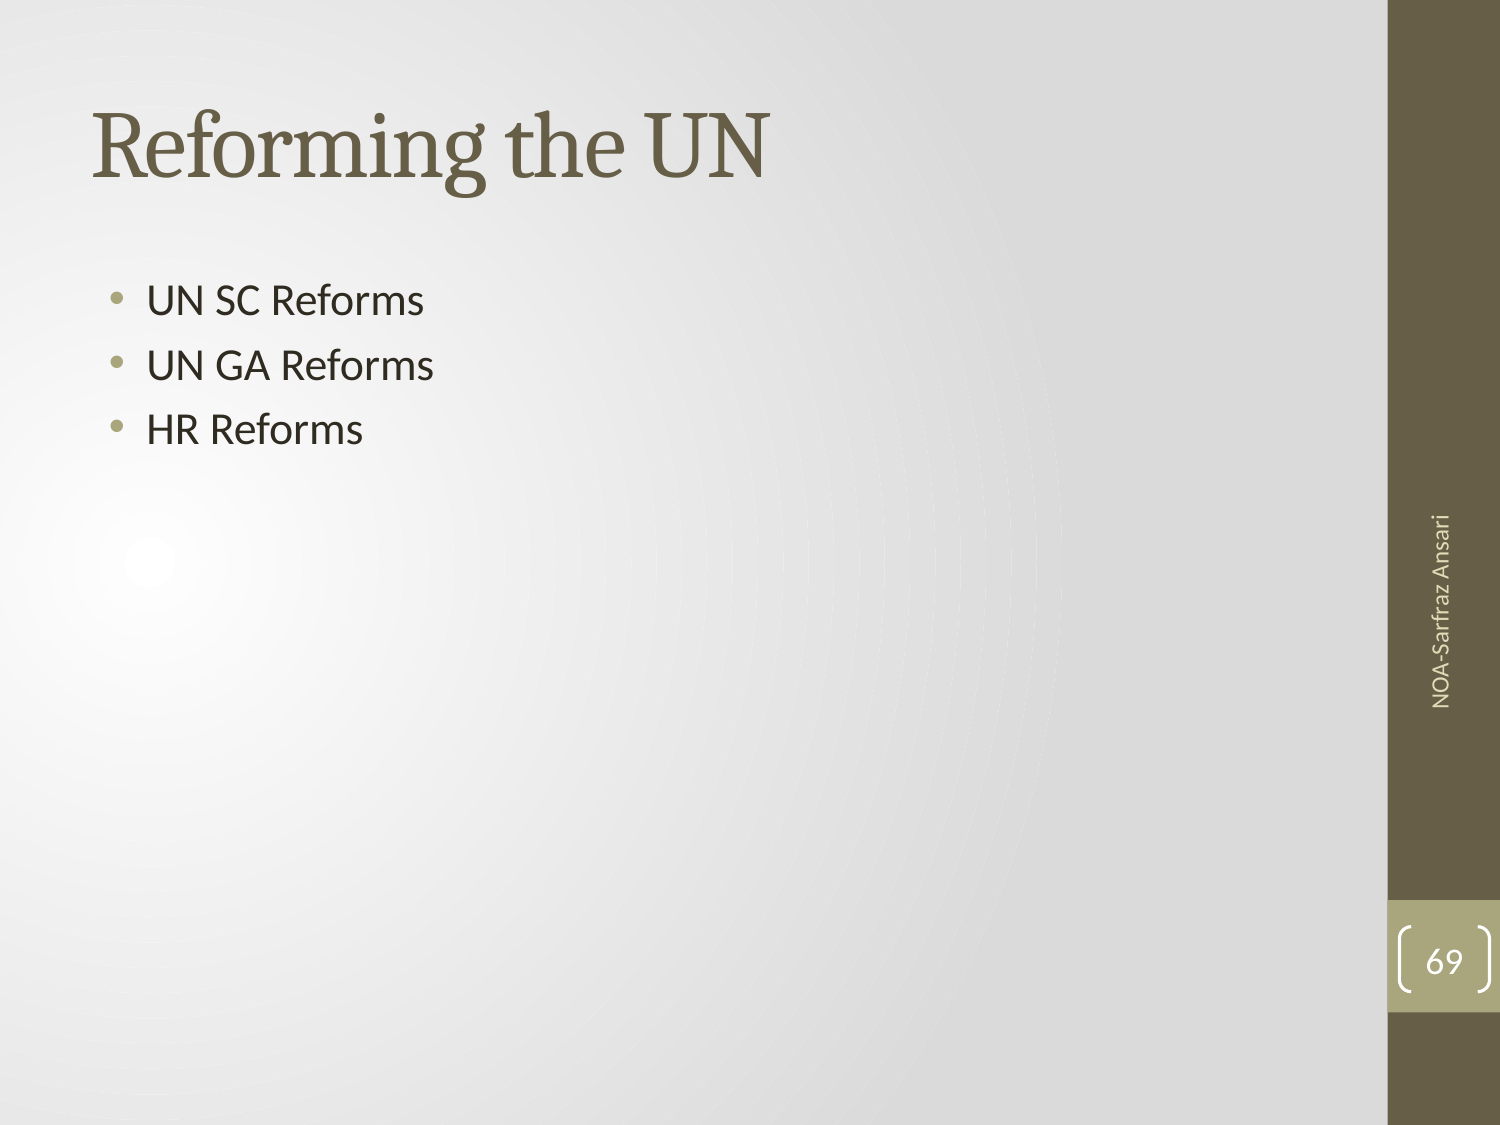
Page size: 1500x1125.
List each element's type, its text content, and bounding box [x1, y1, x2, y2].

list UN SC Reforms UN GA Reforms HR Reforms [75, 262, 1325, 1050]
slide_number 69 [1397, 925, 1492, 994]
title Reforming the UN [75, 45, 1325, 233]
footer NOA-Sarfraz Ansari [1408, 500, 1469, 889]
